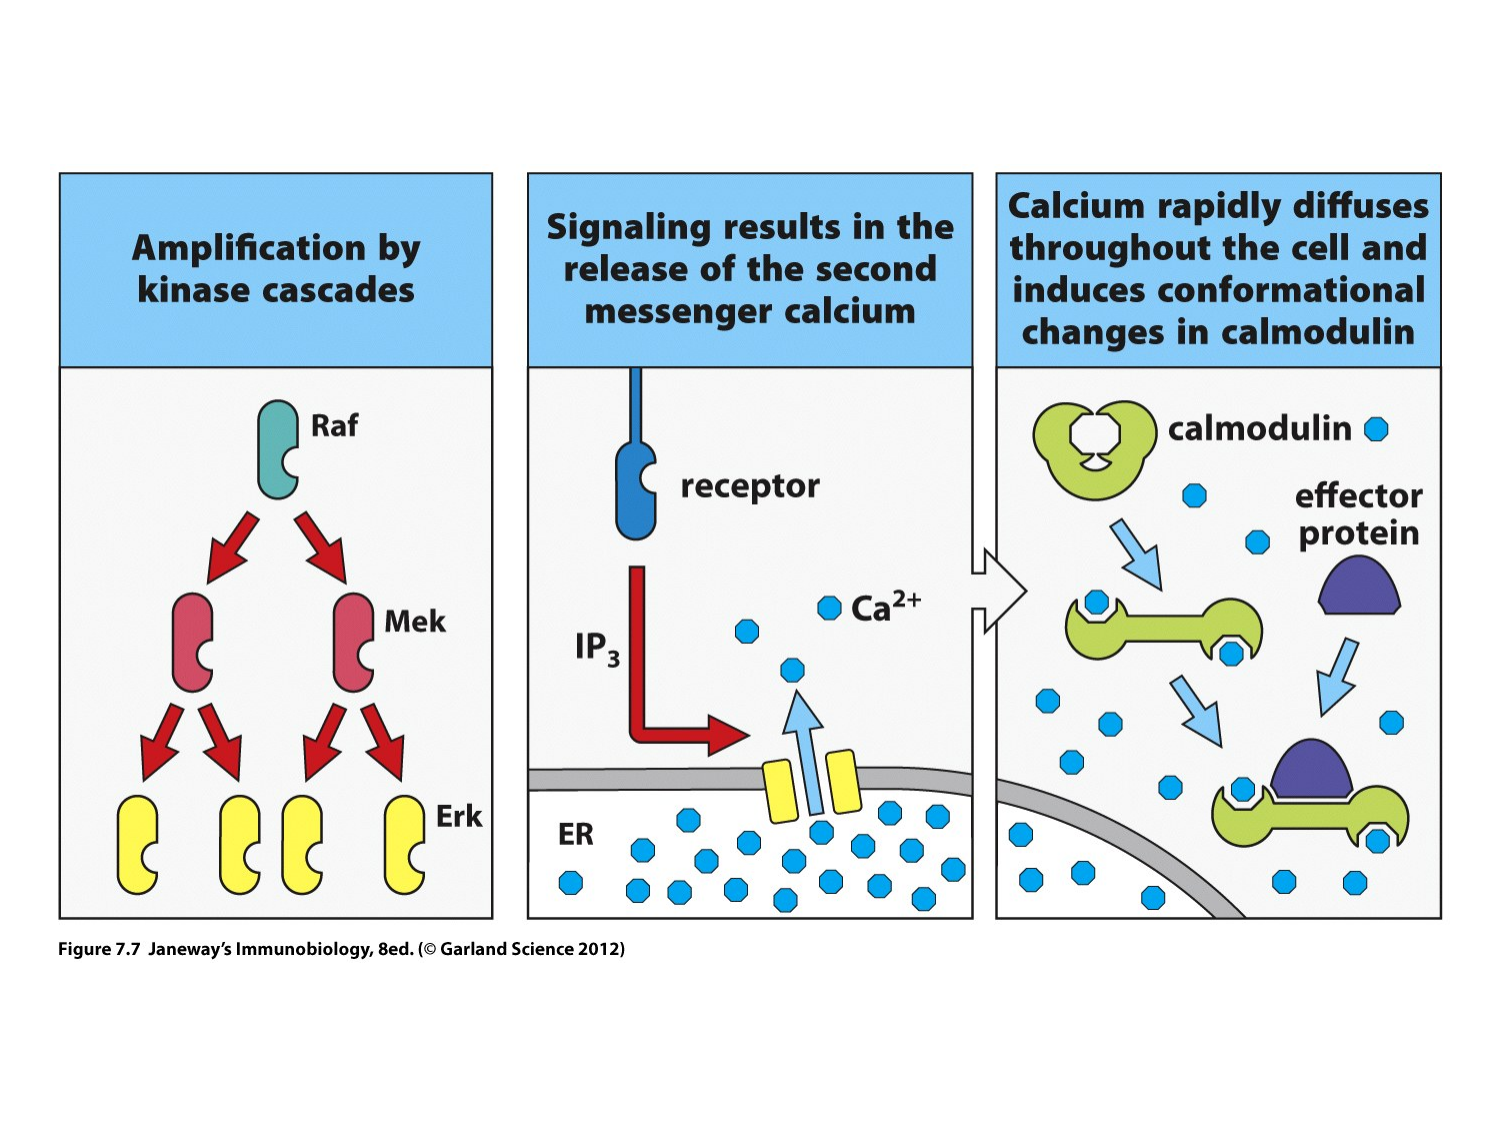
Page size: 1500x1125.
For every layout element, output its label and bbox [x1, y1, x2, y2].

picture [49, 164, 1450, 963]
